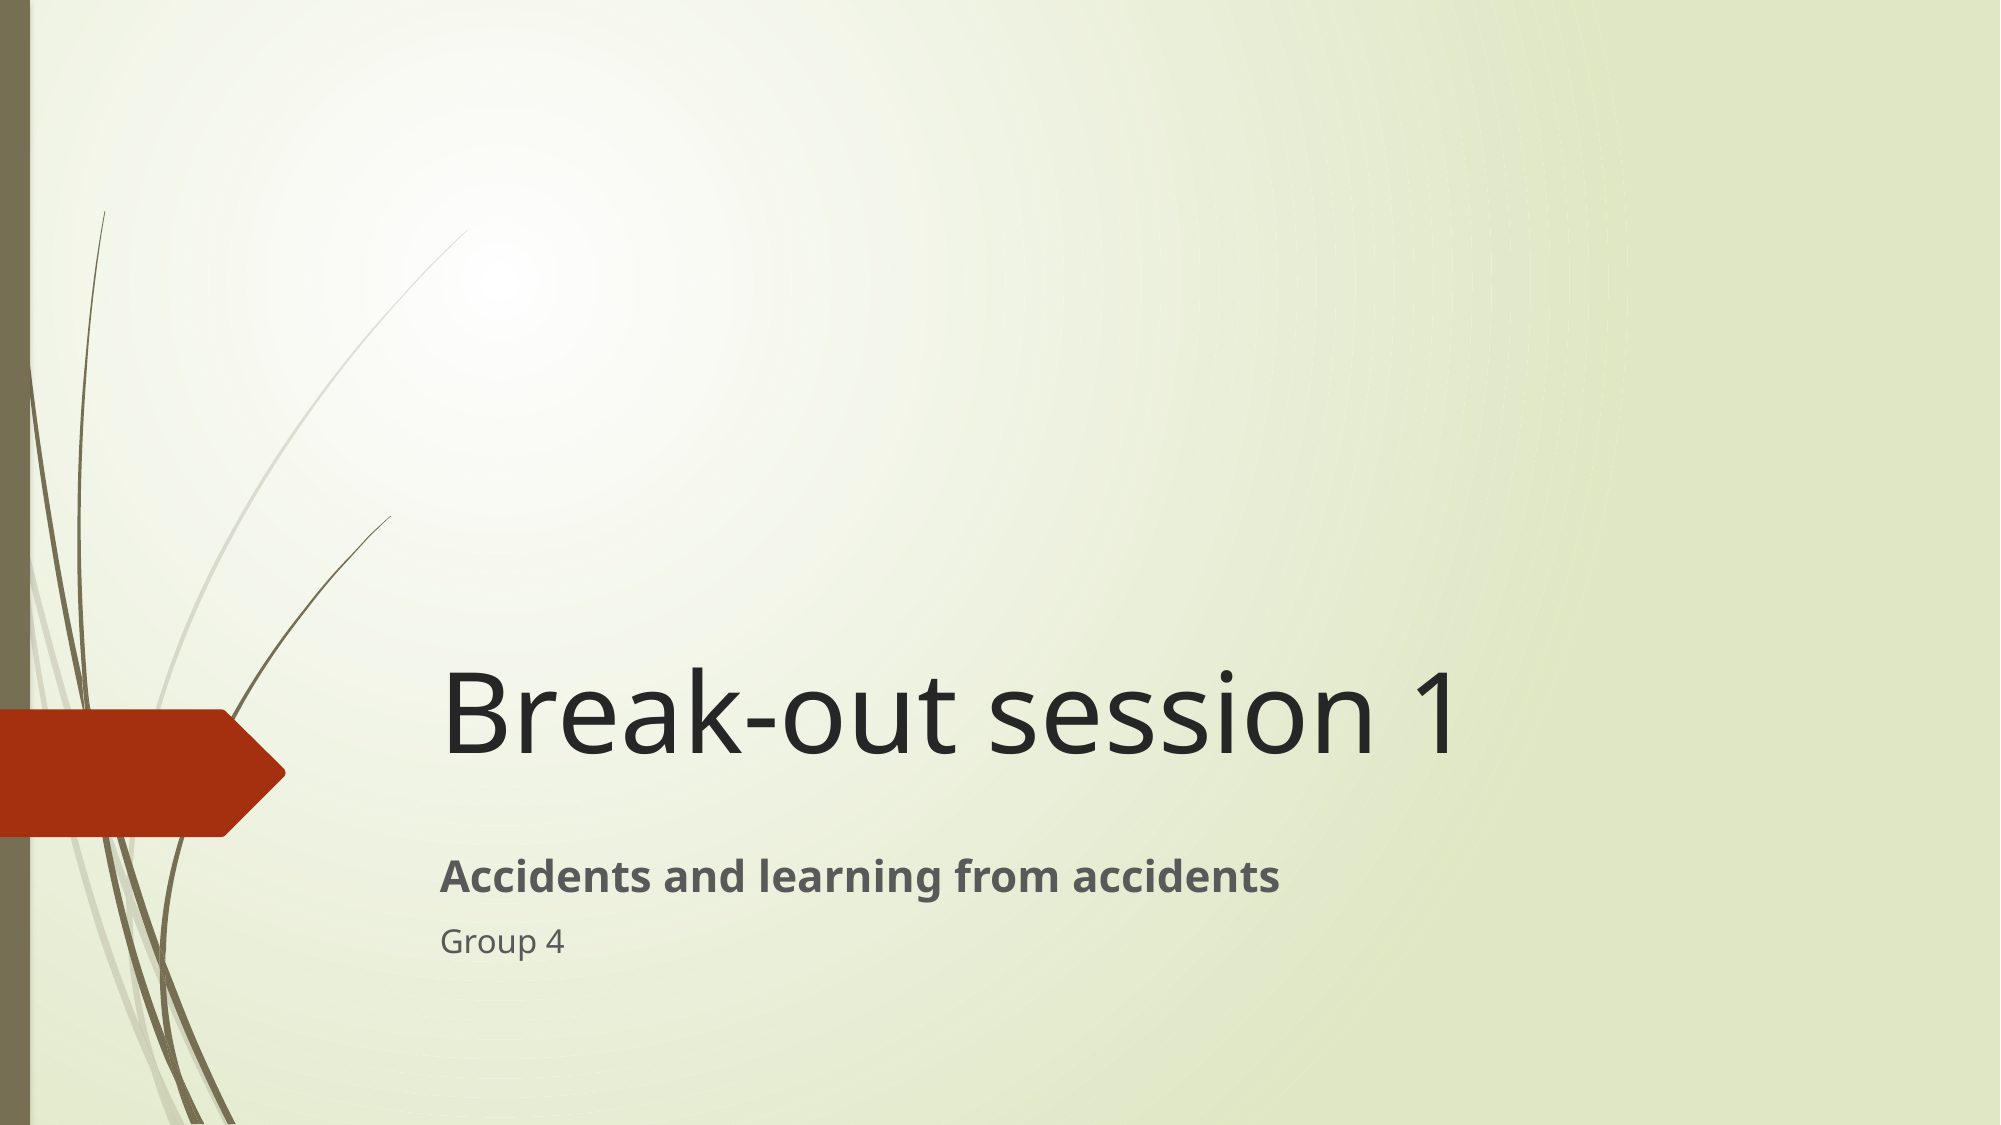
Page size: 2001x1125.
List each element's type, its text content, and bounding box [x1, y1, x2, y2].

subtitle Accidents and learning from accidents Group 4 [424, 783, 1888, 969]
title Break-out session 1 [424, 412, 1888, 783]
